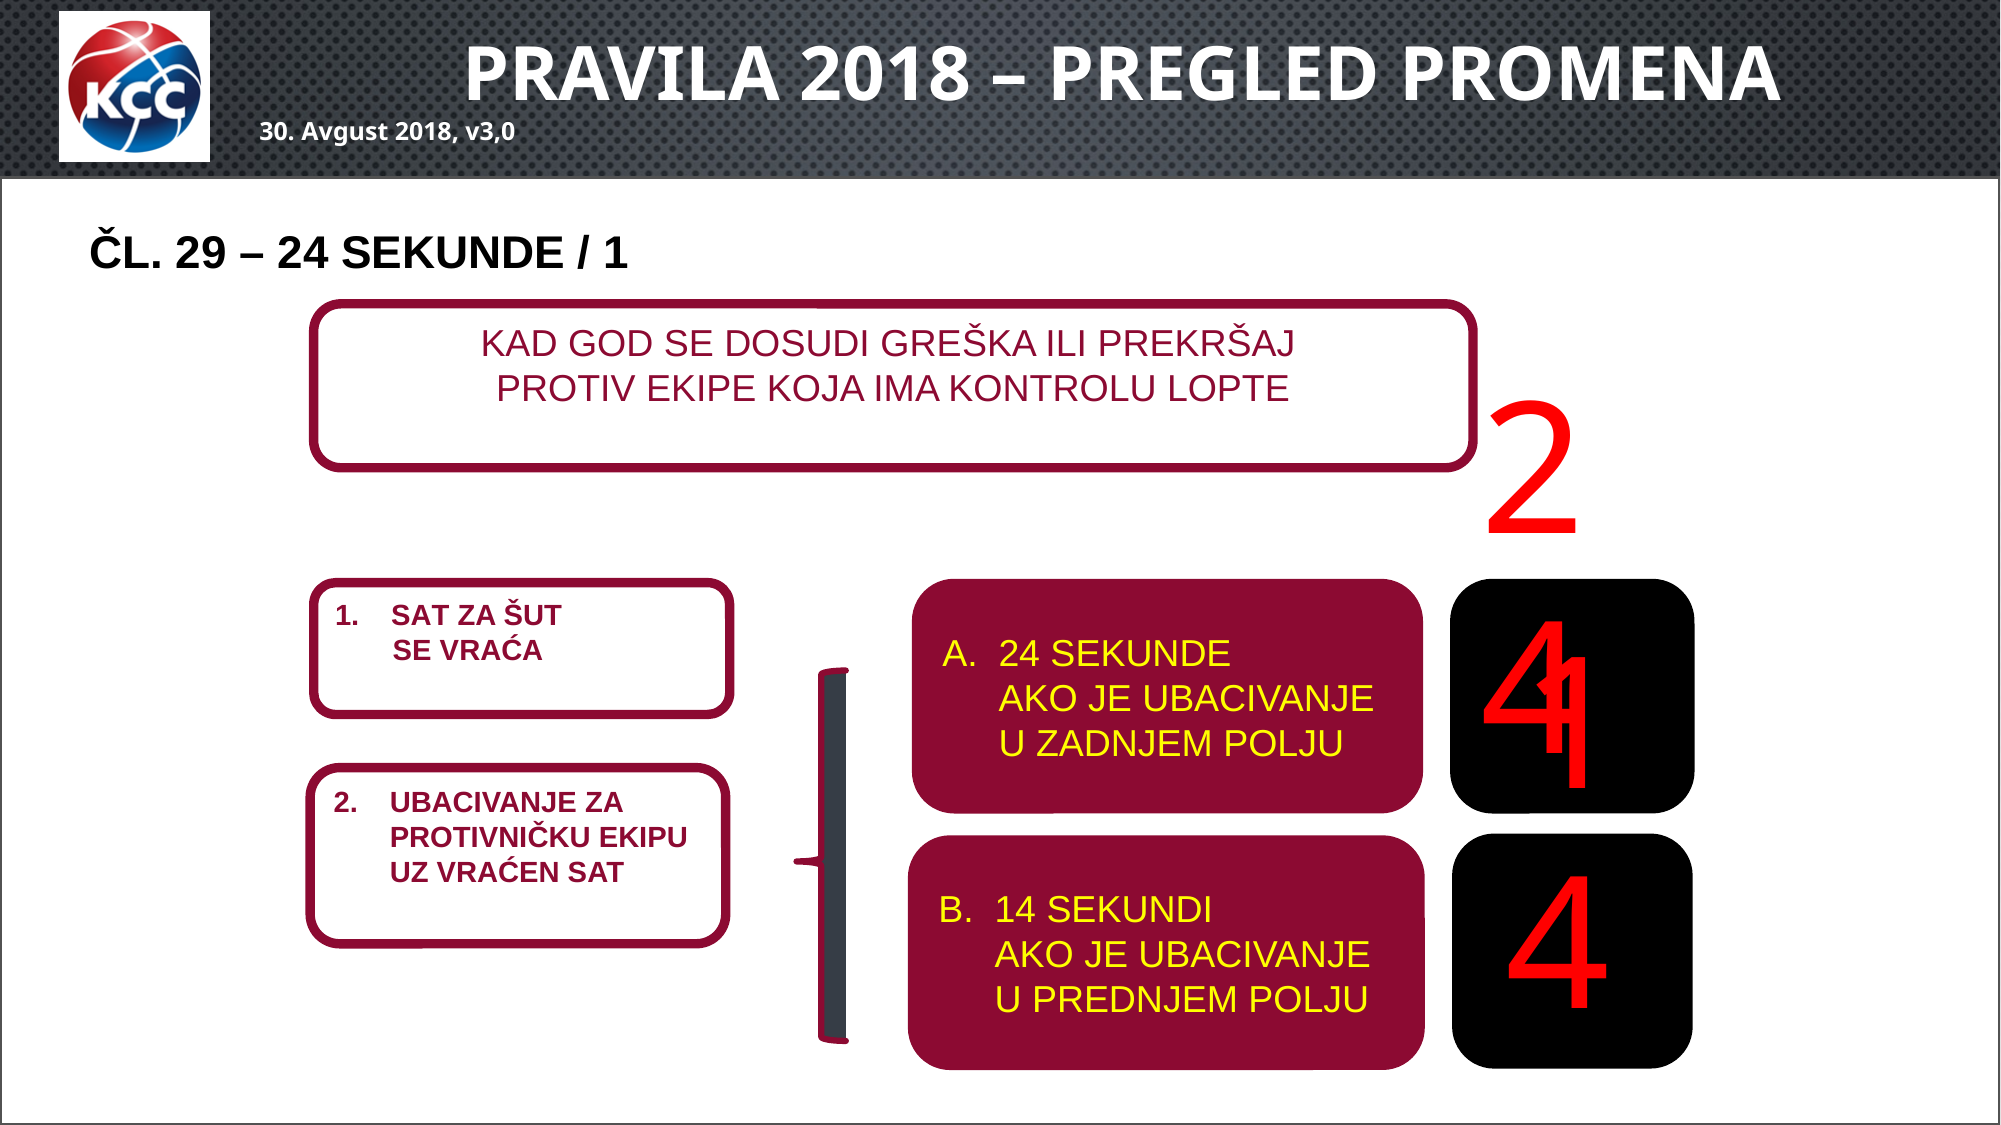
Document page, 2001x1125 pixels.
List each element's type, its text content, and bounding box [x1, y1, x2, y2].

text_box Čl. 29 – 24 sekunde / 1 [0, 198, 1401, 303]
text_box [309, 303, 1690, 1066]
text_box [0, 176, 2000, 1125]
text_box PRAVILA 2018 – PREGLED PROMENA 30. Avgust 2018, v3,0 [244, 18, 2000, 154]
picture [0, 0, 2001, 1125]
